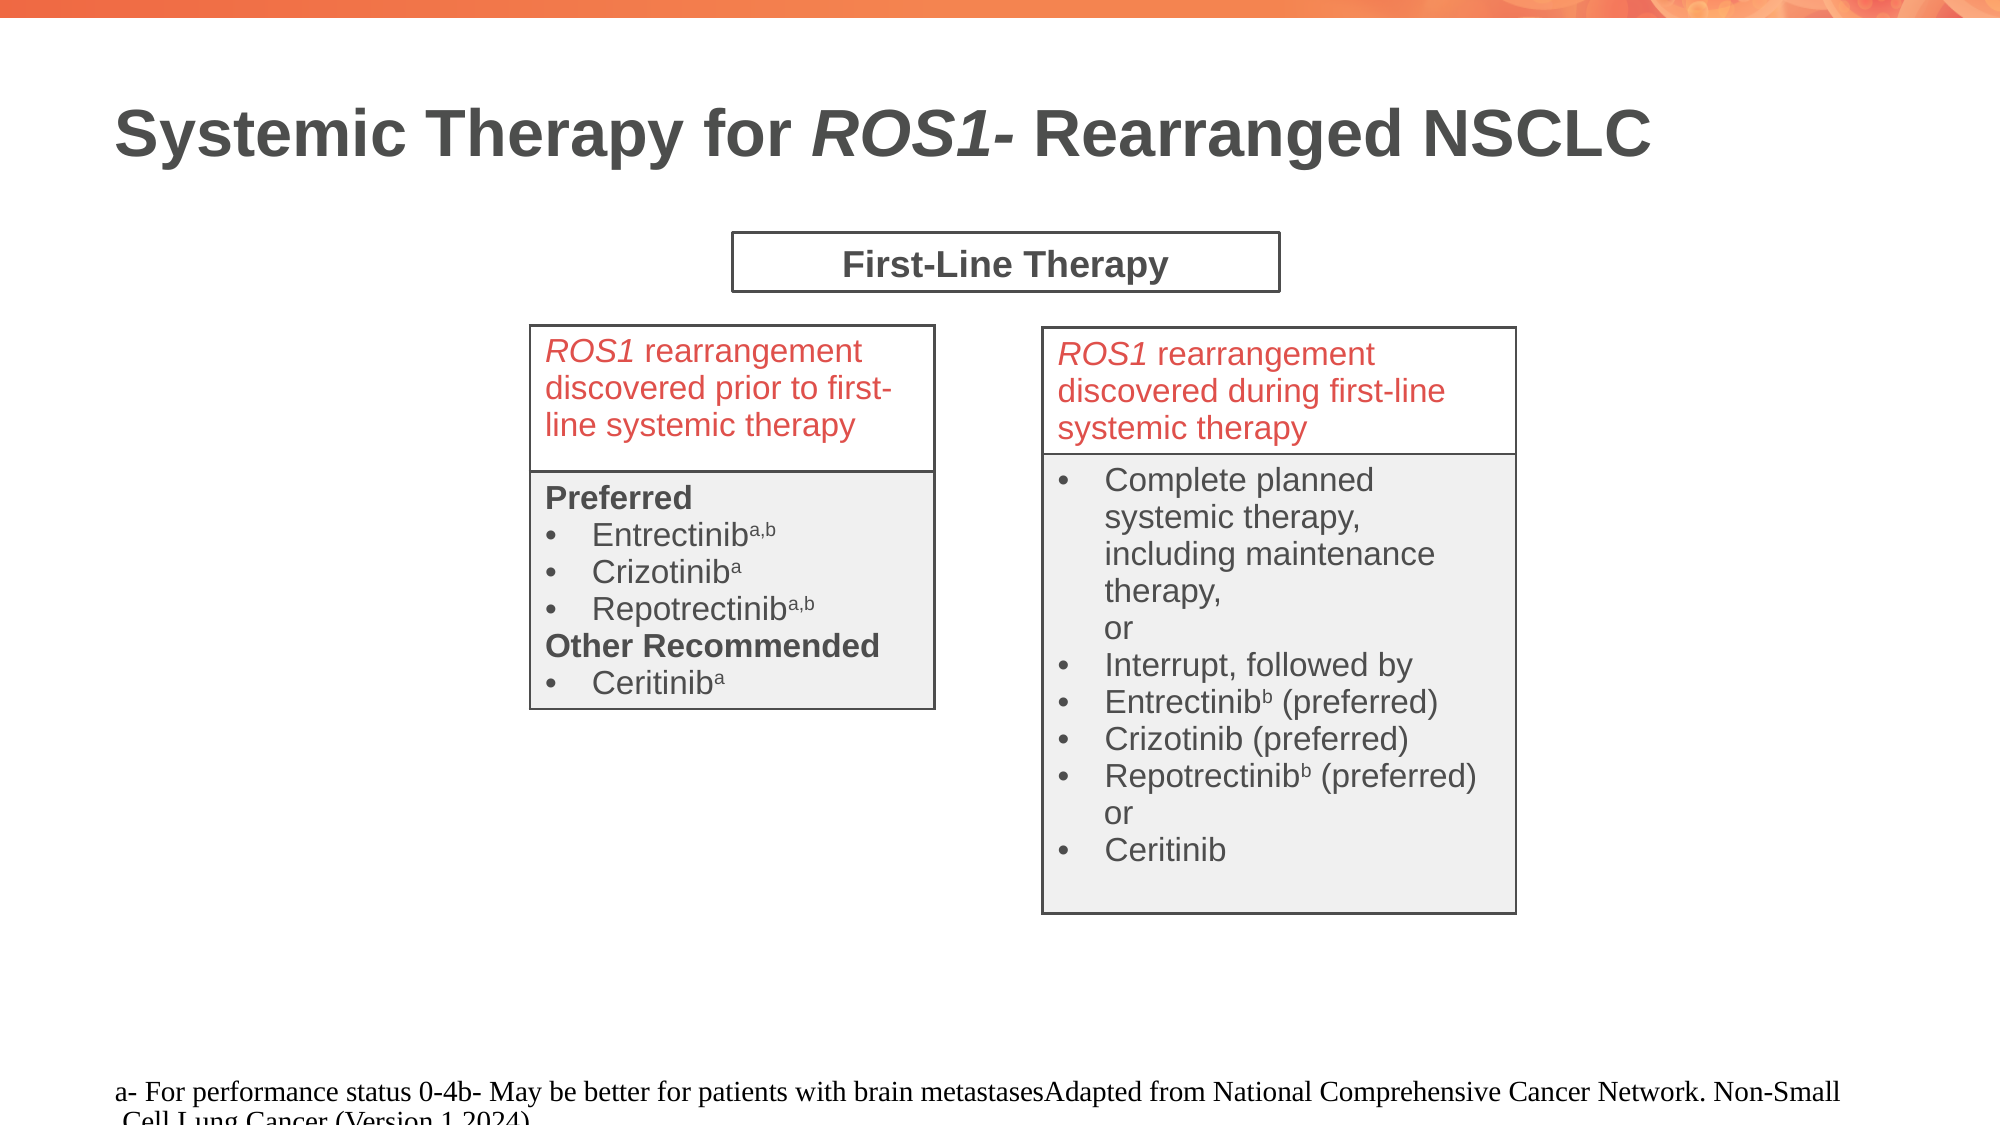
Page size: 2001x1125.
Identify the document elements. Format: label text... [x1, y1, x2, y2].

text_box First-Line Therapy [732, 232, 1280, 292]
table_cell Preferred Entrectiniba,b Crizotiniba Repotrectiniba,b Other Recommended Ceritiniba [531, 473, 933, 708]
table_header ROS1 rearrangement discovered prior to first-line systemic therapy [531, 327, 933, 470]
table_cell Complete planned systemic therapy, including maintenance therapy, or Interrupt, followed by Entrectinibb (preferred) Crizotinib (preferred) Repotrectinibb (preferred) or Ceritinib [1044, 455, 1515, 912]
footer a- For performance status 0-4 b- May be better for patients with brain metastases Adapted from National Comprehensive Cancer Network. Non-Small Cell Lung Cancer (Version 1.2024). [99, 1042, 1863, 1116]
title Systemic Therapy for ROS1- Rearranged NSCLC [99, 32, 1863, 228]
table_header ROS1 rearrangement discovered during first-line systemic therapy [1044, 329, 1515, 453]
picture [0, 0, 2000, 18]
